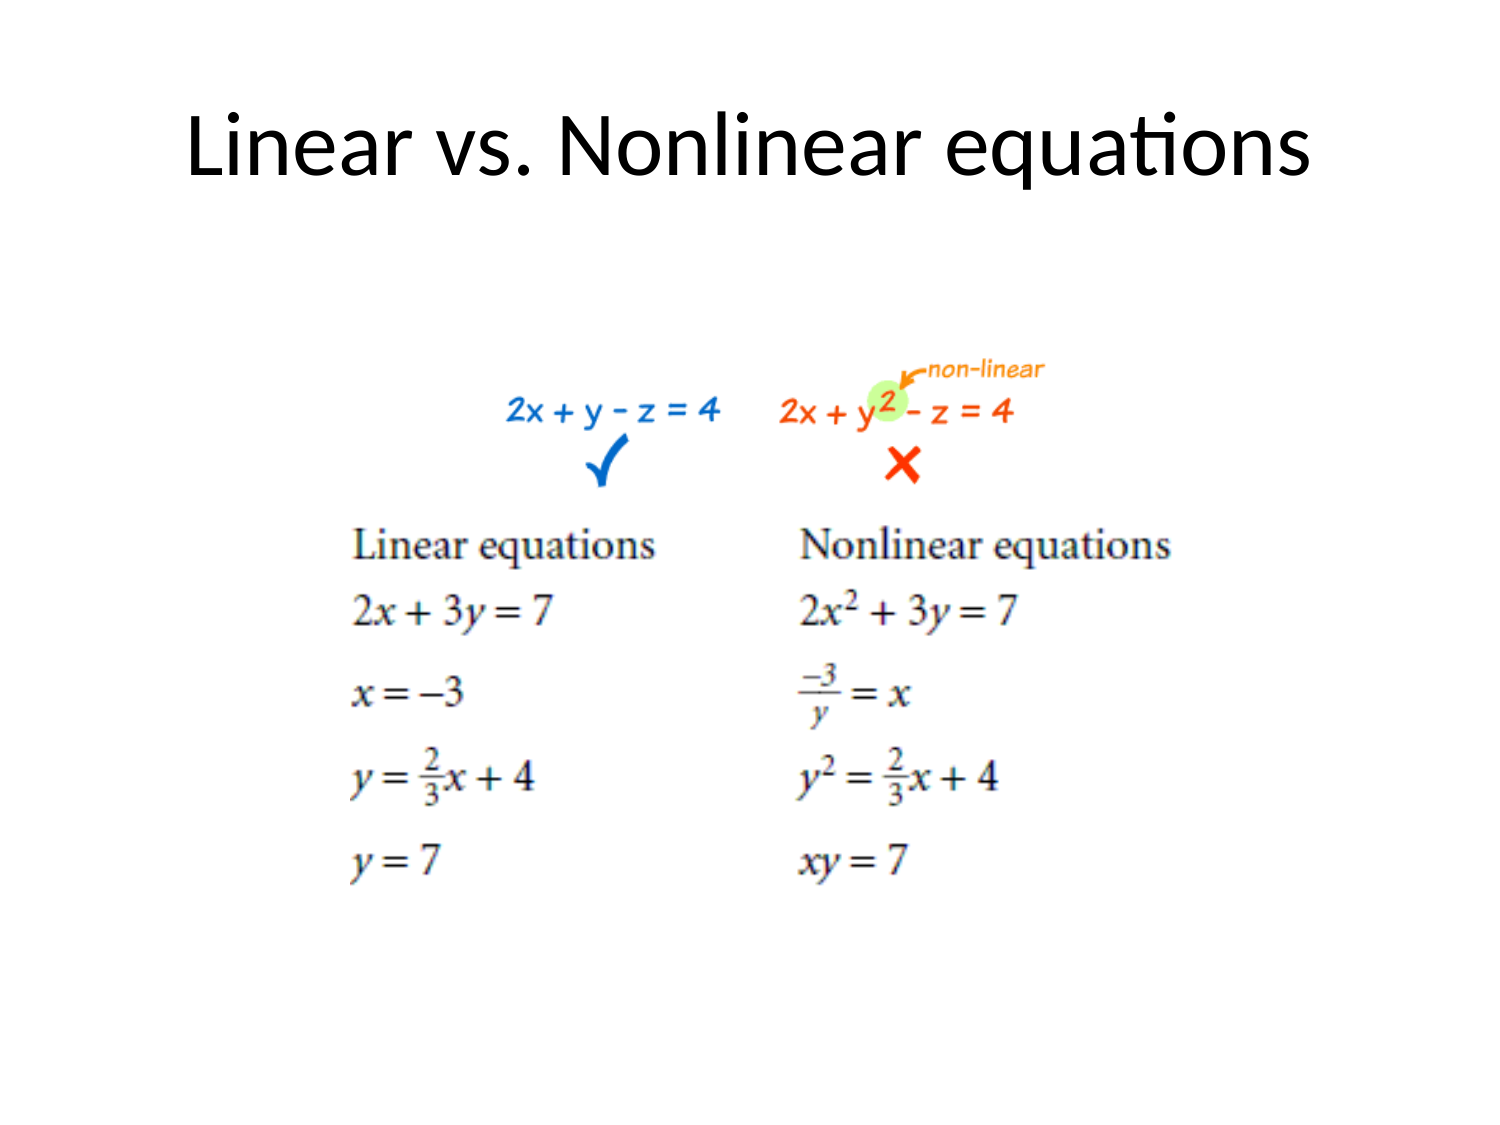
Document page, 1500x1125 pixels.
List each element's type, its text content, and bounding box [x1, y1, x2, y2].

title Linear vs. Nonlinear equations [75, 45, 1425, 233]
picture [499, 354, 1048, 497]
picture [349, 524, 1175, 888]
